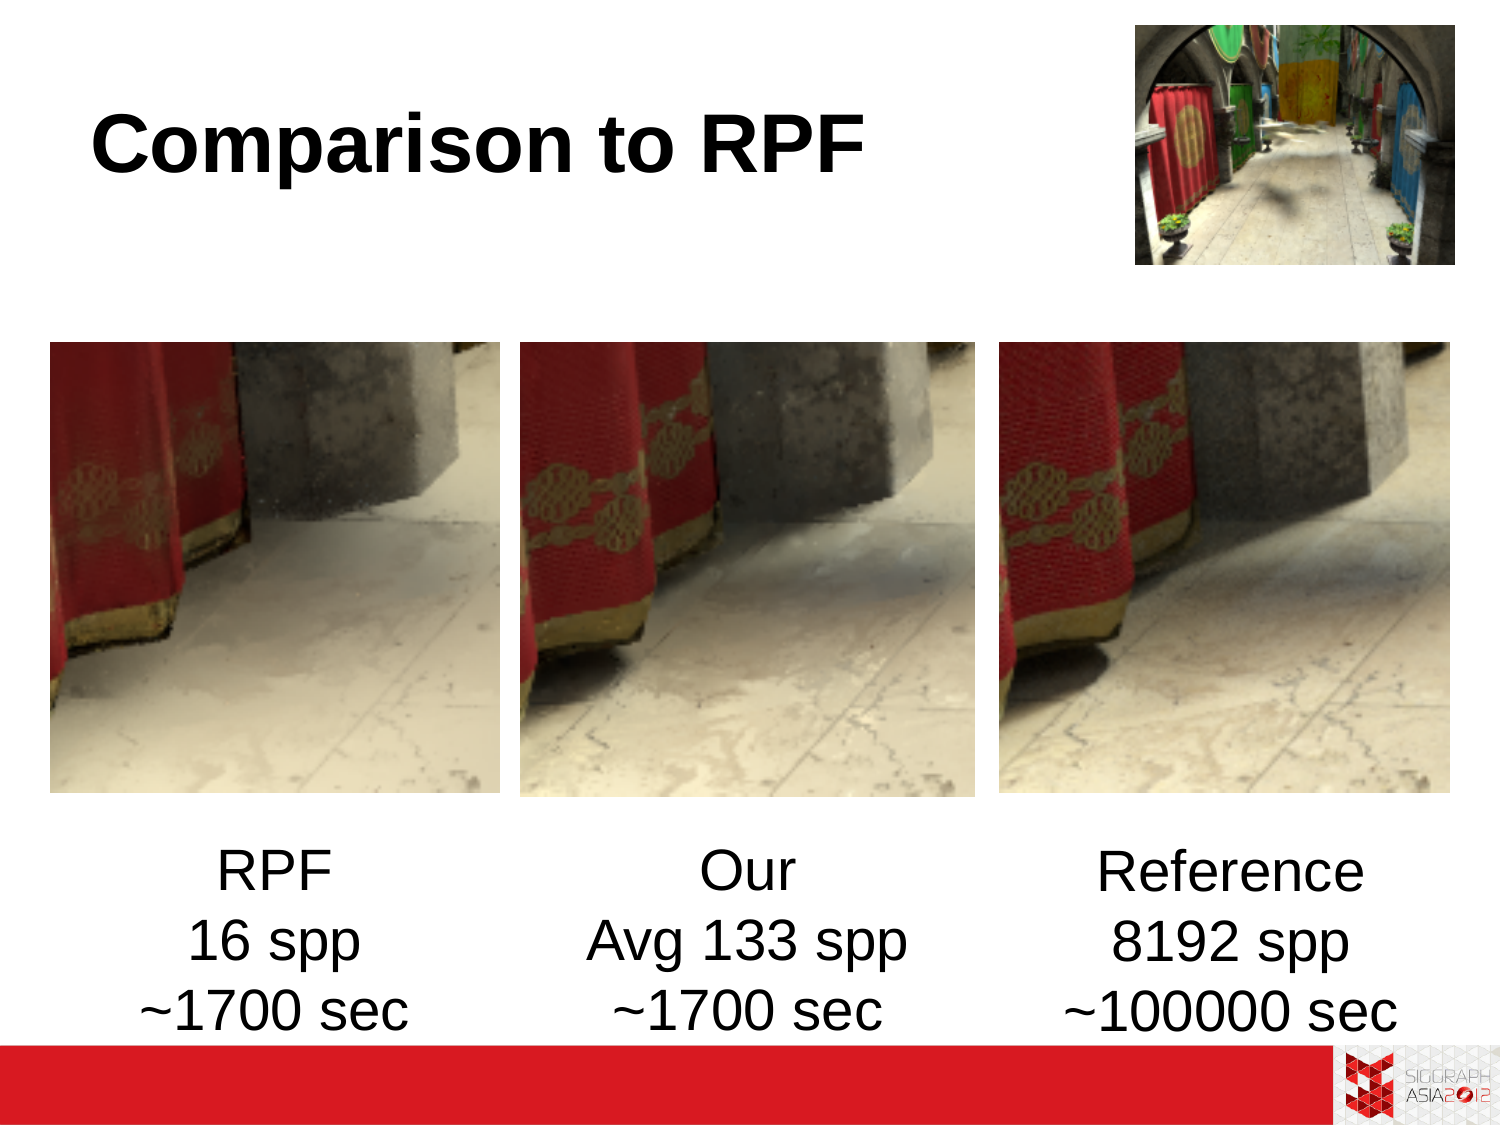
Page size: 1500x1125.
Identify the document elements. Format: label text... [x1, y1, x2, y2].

title Comparison to RPF [75, 45, 1129, 233]
text_box Our Avg 133 spp ~1700 sec [520, 825, 975, 1050]
picture [0, 0, 1500, 1125]
text_box Reference 8192 spp ~100000 sec [1012, 826, 1450, 1051]
text_box RPF 16 spp ~1700 sec [49, 825, 500, 1050]
